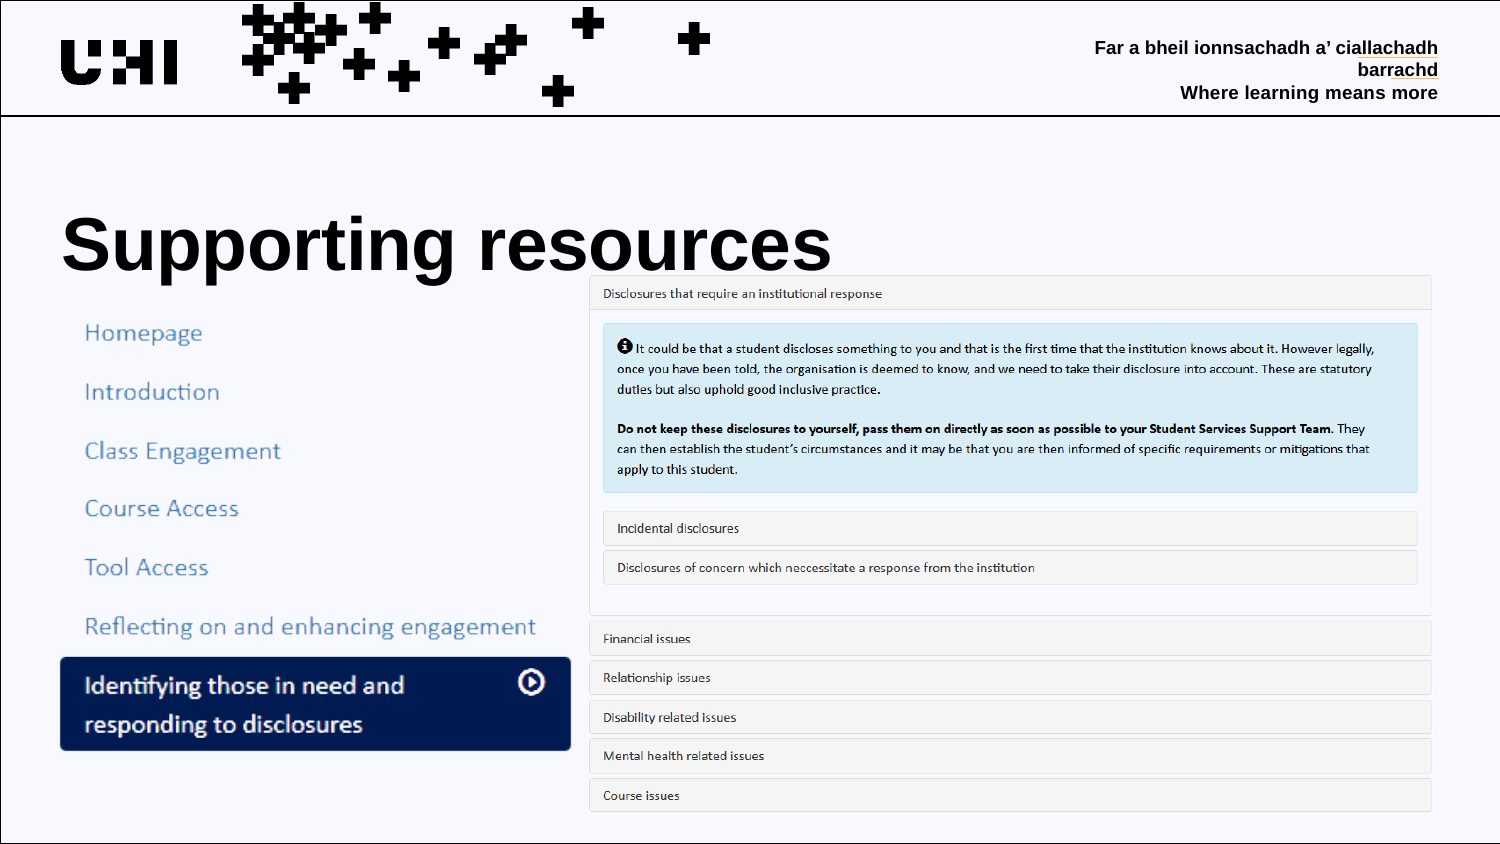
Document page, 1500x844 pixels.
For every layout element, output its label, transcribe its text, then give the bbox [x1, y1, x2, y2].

picture [44, 271, 1439, 817]
picture [343, 48, 375, 80]
picture [572, 7, 604, 39]
picture [474, 24, 527, 75]
picture [359, 2, 391, 34]
picture [678, 22, 710, 55]
picture [61, 40, 177, 85]
picture [278, 72, 310, 104]
picture [388, 60, 420, 92]
picture [542, 75, 574, 107]
picture [428, 27, 460, 59]
title Supporting resources [61, 176, 1366, 275]
picture [242, 2, 347, 76]
